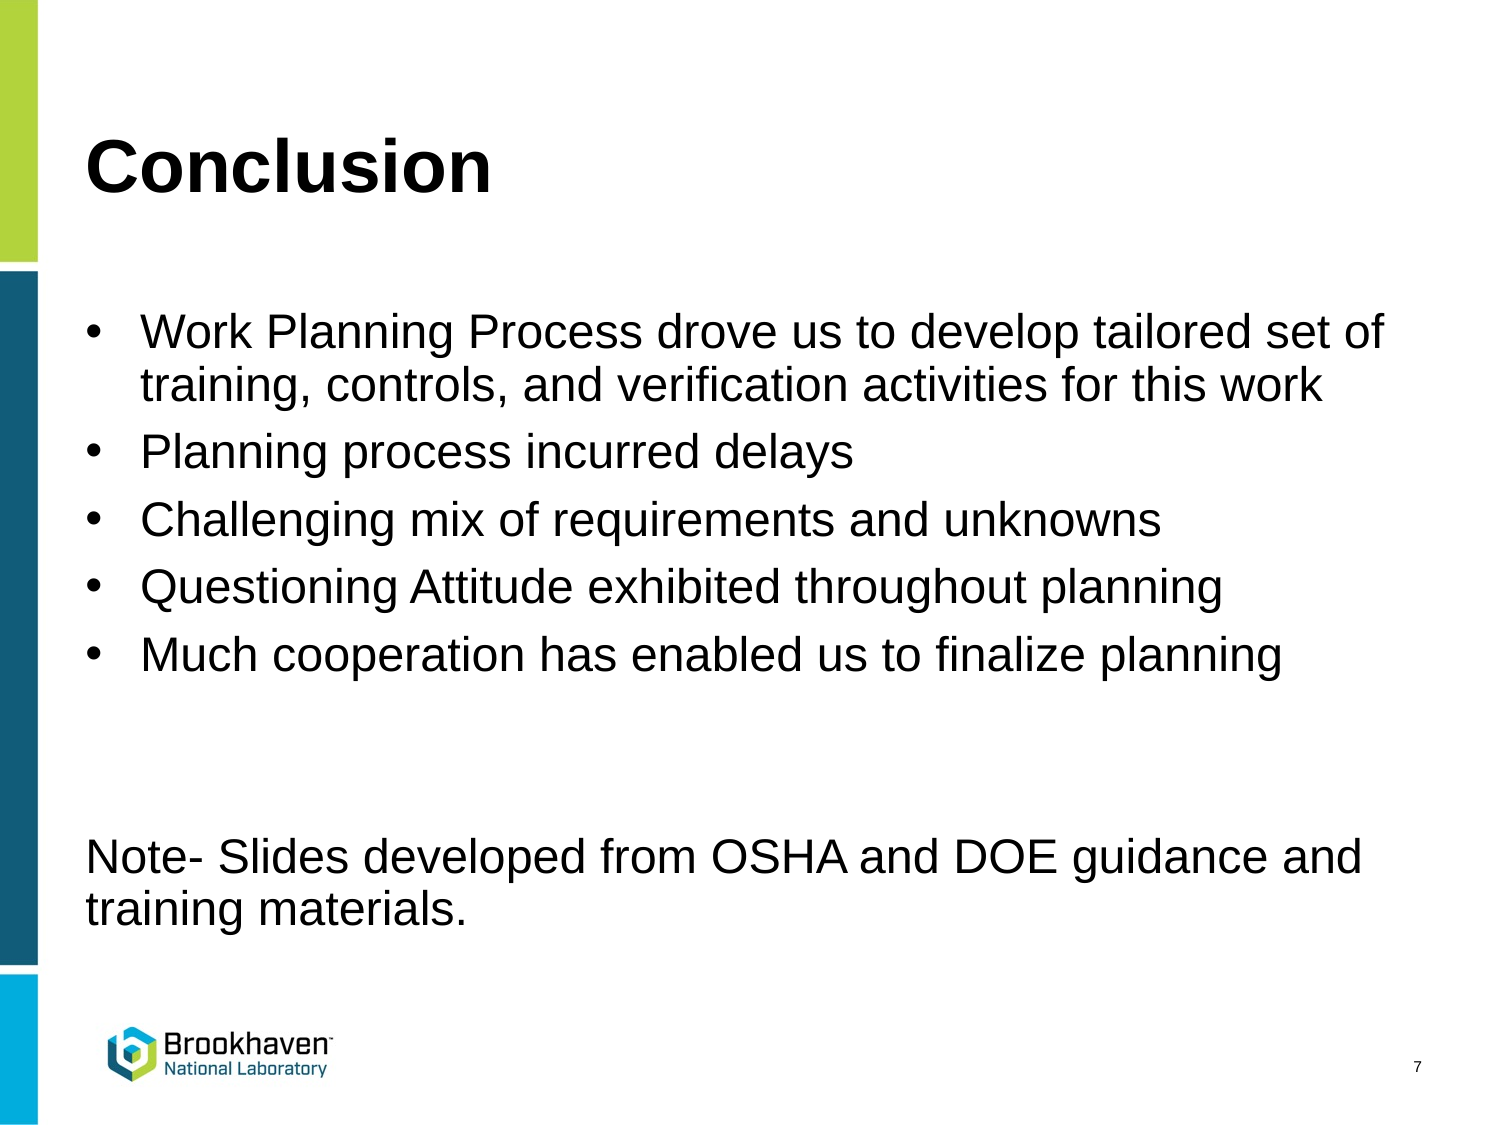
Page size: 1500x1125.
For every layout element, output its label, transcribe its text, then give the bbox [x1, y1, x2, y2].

picture [0, 0, 1500, 1125]
title Conclusion [70, 59, 1430, 278]
slide_number 7 [1376, 1036, 1430, 1097]
list Work Planning Process drove us to develop tailored set of training, controls, and verification activities for this work Planning process incurred delays Challenging mix of requirements and unknowns Questioning Attitude exhibited throughout planning Much cooperation has enabled us to finalize planning Note- Slides developed from OSHA and DOE guidance and training materials. [70, 299, 1430, 990]
